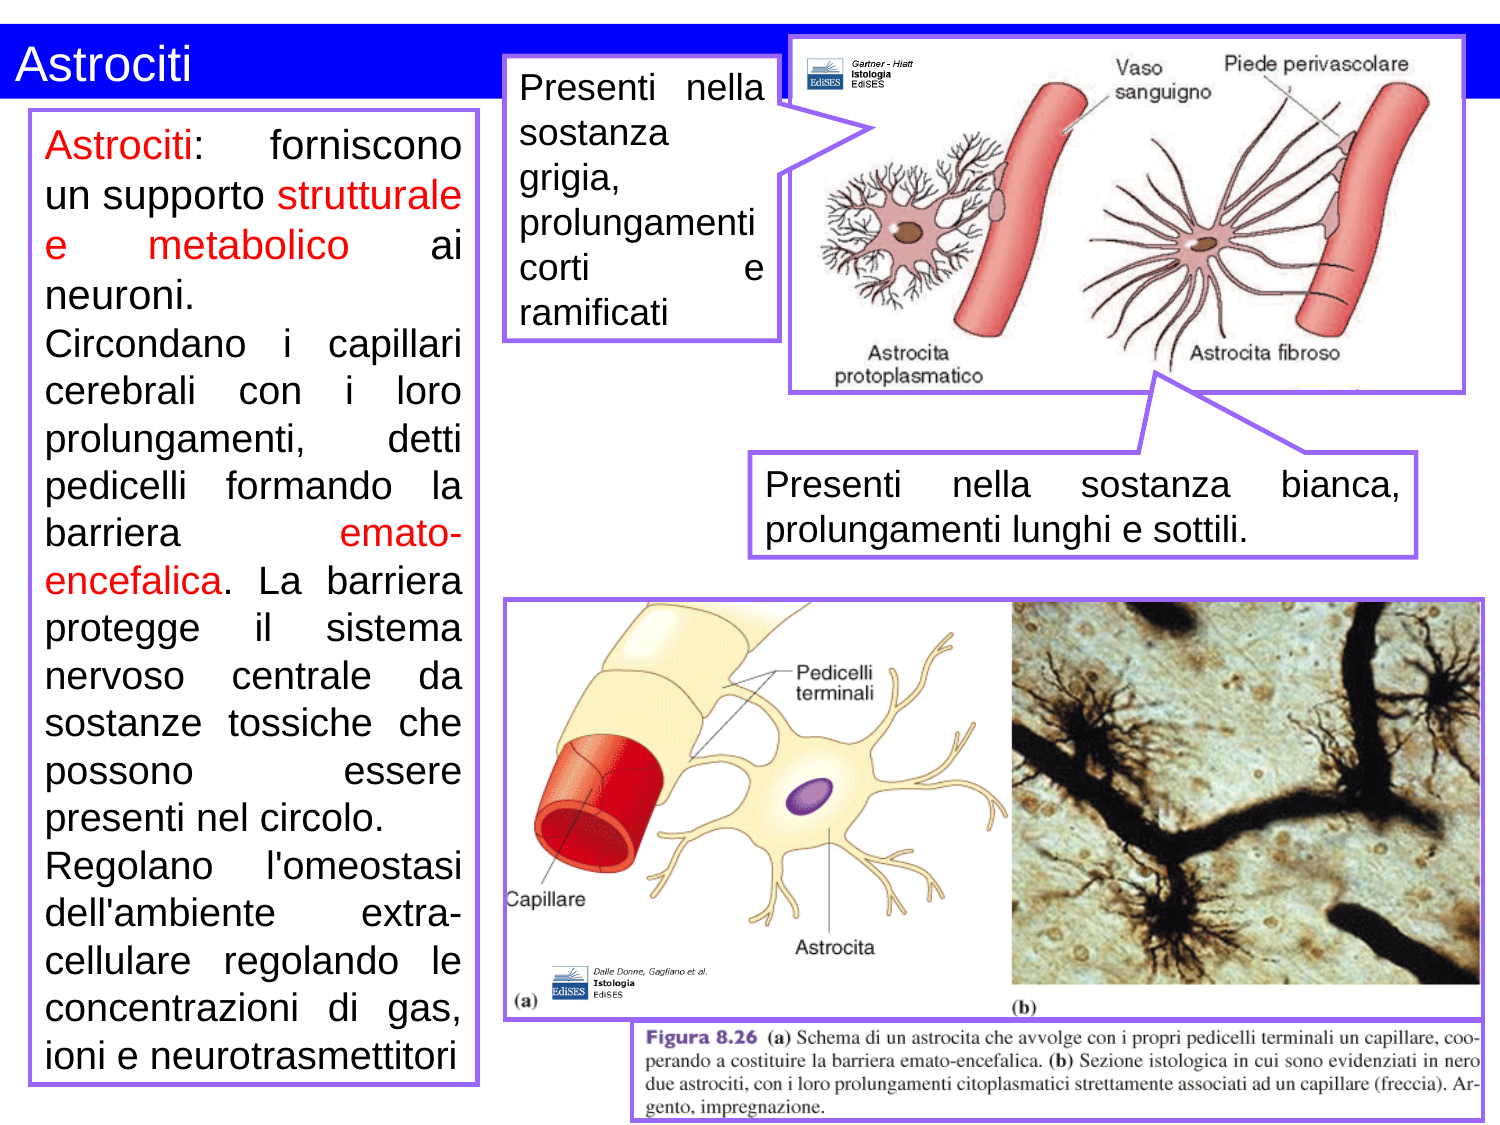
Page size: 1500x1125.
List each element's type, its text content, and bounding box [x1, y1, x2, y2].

text_box Presenti nella sostanza grigia, prolungamenti corti e ramificati [504, 55, 787, 341]
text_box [792, 38, 1462, 391]
text_box Astrociti [0, 23, 1500, 99]
text_box Astrociti: forniscono un supporto strutturale e metabolico ai neuroni. Circondano i capillari cerebrali con i loro prolungamenti, detti pedicelli formando la barriera emato-encefalica. La barriera protegge il sistema nervoso centrale da sostanze tossiche che possono essere presenti nel circolo. Regolano l'omeostasi dell'ambiente extra-cellulare regolando le concentrazioni di gas, ioni e neurotrasmettitori [29, 110, 478, 1085]
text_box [506, 601, 1481, 1119]
text_box Presenti nella sostanza bianca, prolungamenti lunghi e sottili. [749, 399, 1417, 558]
